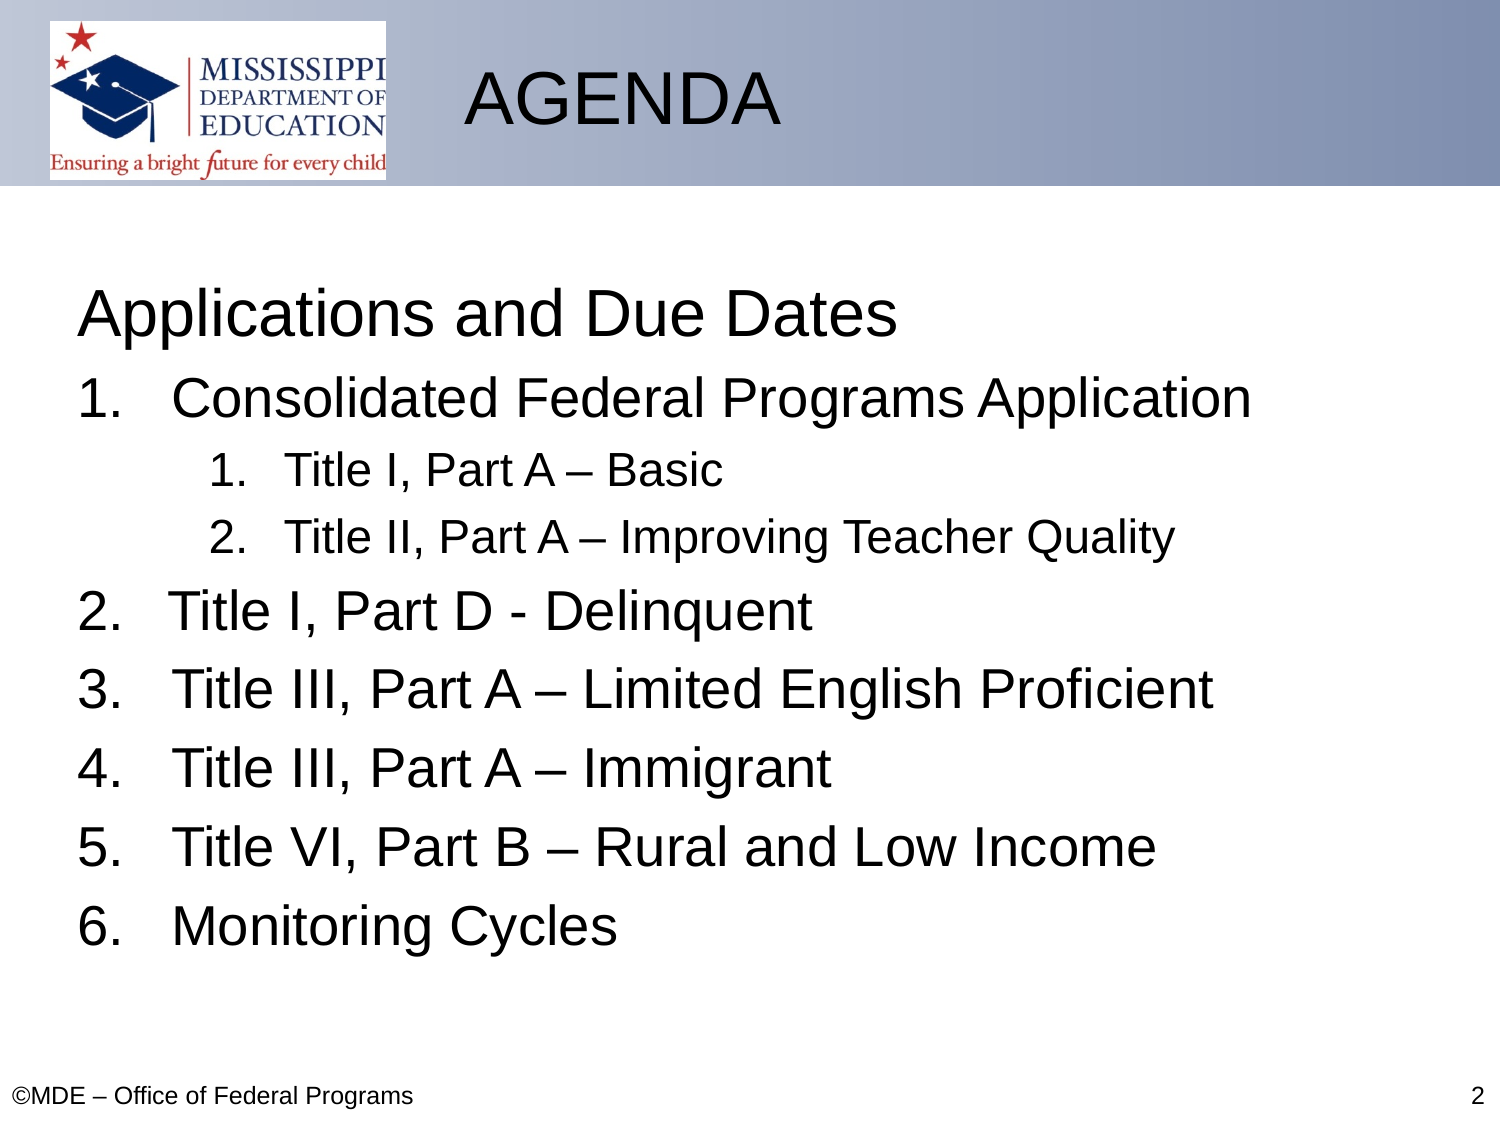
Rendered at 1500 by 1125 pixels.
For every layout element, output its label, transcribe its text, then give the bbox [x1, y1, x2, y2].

list Applications and Due Dates Consolidated Federal Programs Application Title I, Part A – Basic Title II, Part A – Improving Teacher Quality Title I, Part D - Delinquent Title III, Part A – Limited English Proficient Title III, Part A – Immigrant Title VI, Part B – Rural and Low Income Monitoring Cycles [62, 262, 1450, 1005]
footer ©MDE – Office of Federal Programs [0, 1065, 473, 1125]
picture [50, 21, 386, 180]
slide_number 2 [1149, 1065, 1500, 1125]
title AGENDA [450, 0, 1500, 188]
